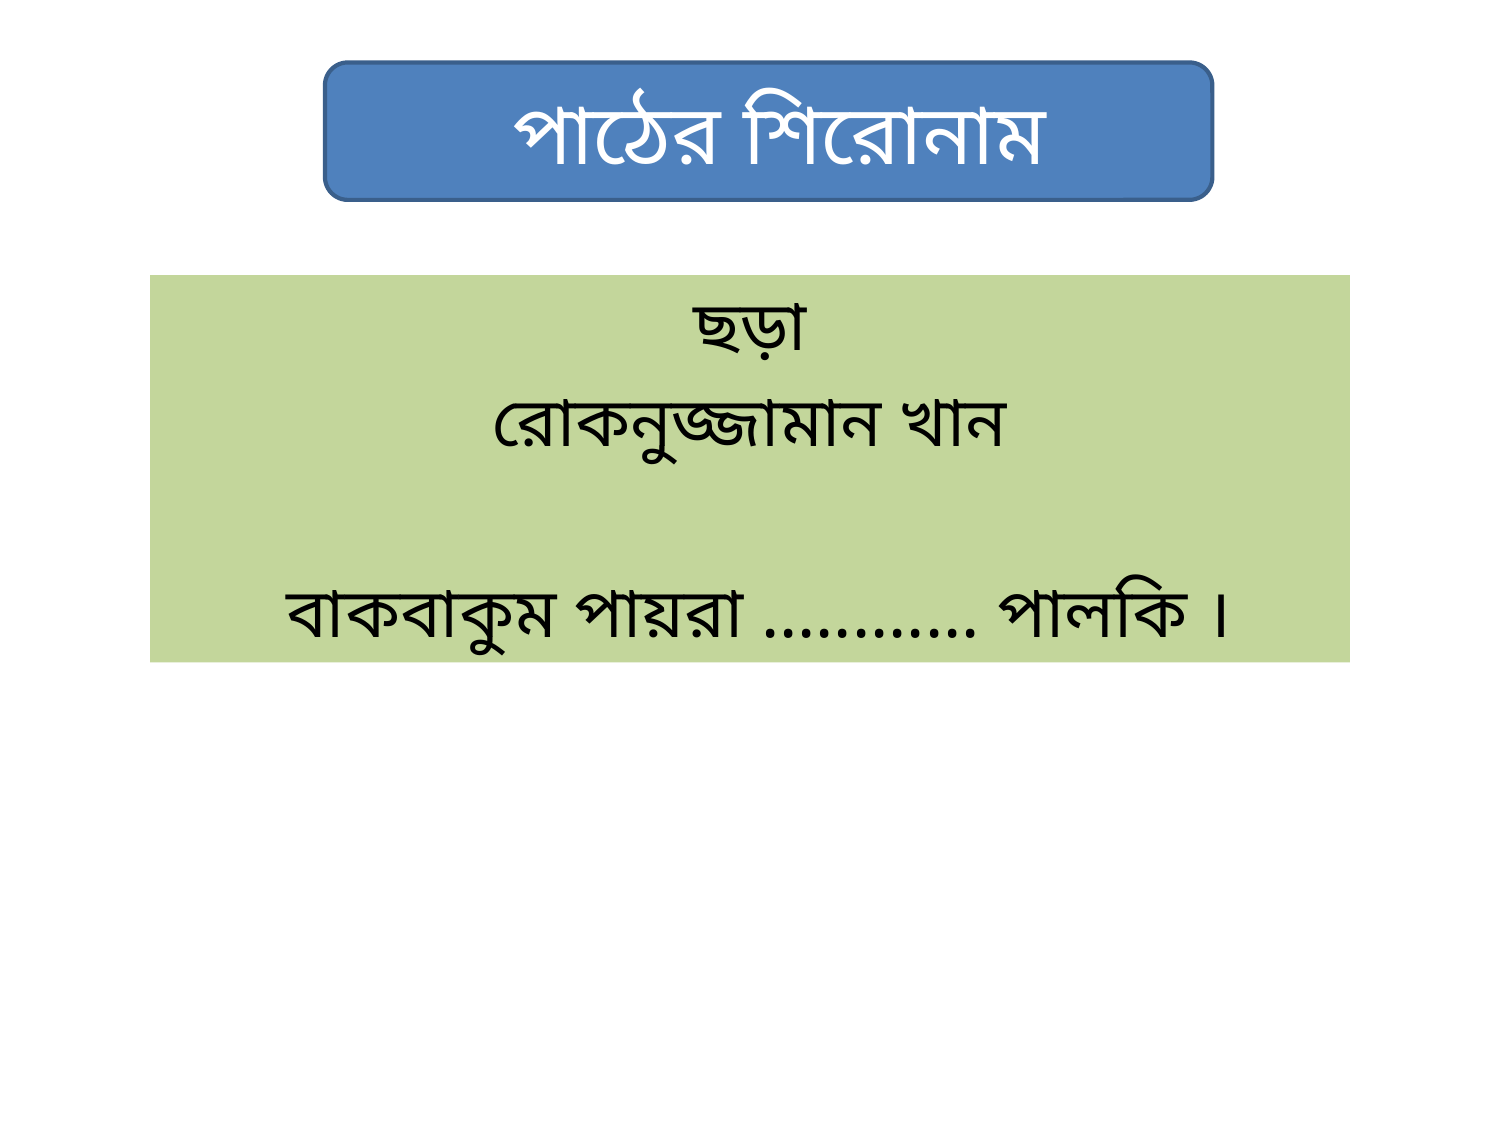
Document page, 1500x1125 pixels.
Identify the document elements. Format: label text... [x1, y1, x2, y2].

list ছড়া রোকনুজ্জামান খান বাকবাকুম পায়রা ............ পালকি । [150, 275, 1350, 663]
text_box পাঠের শিরোনাম [322, 60, 1215, 202]
